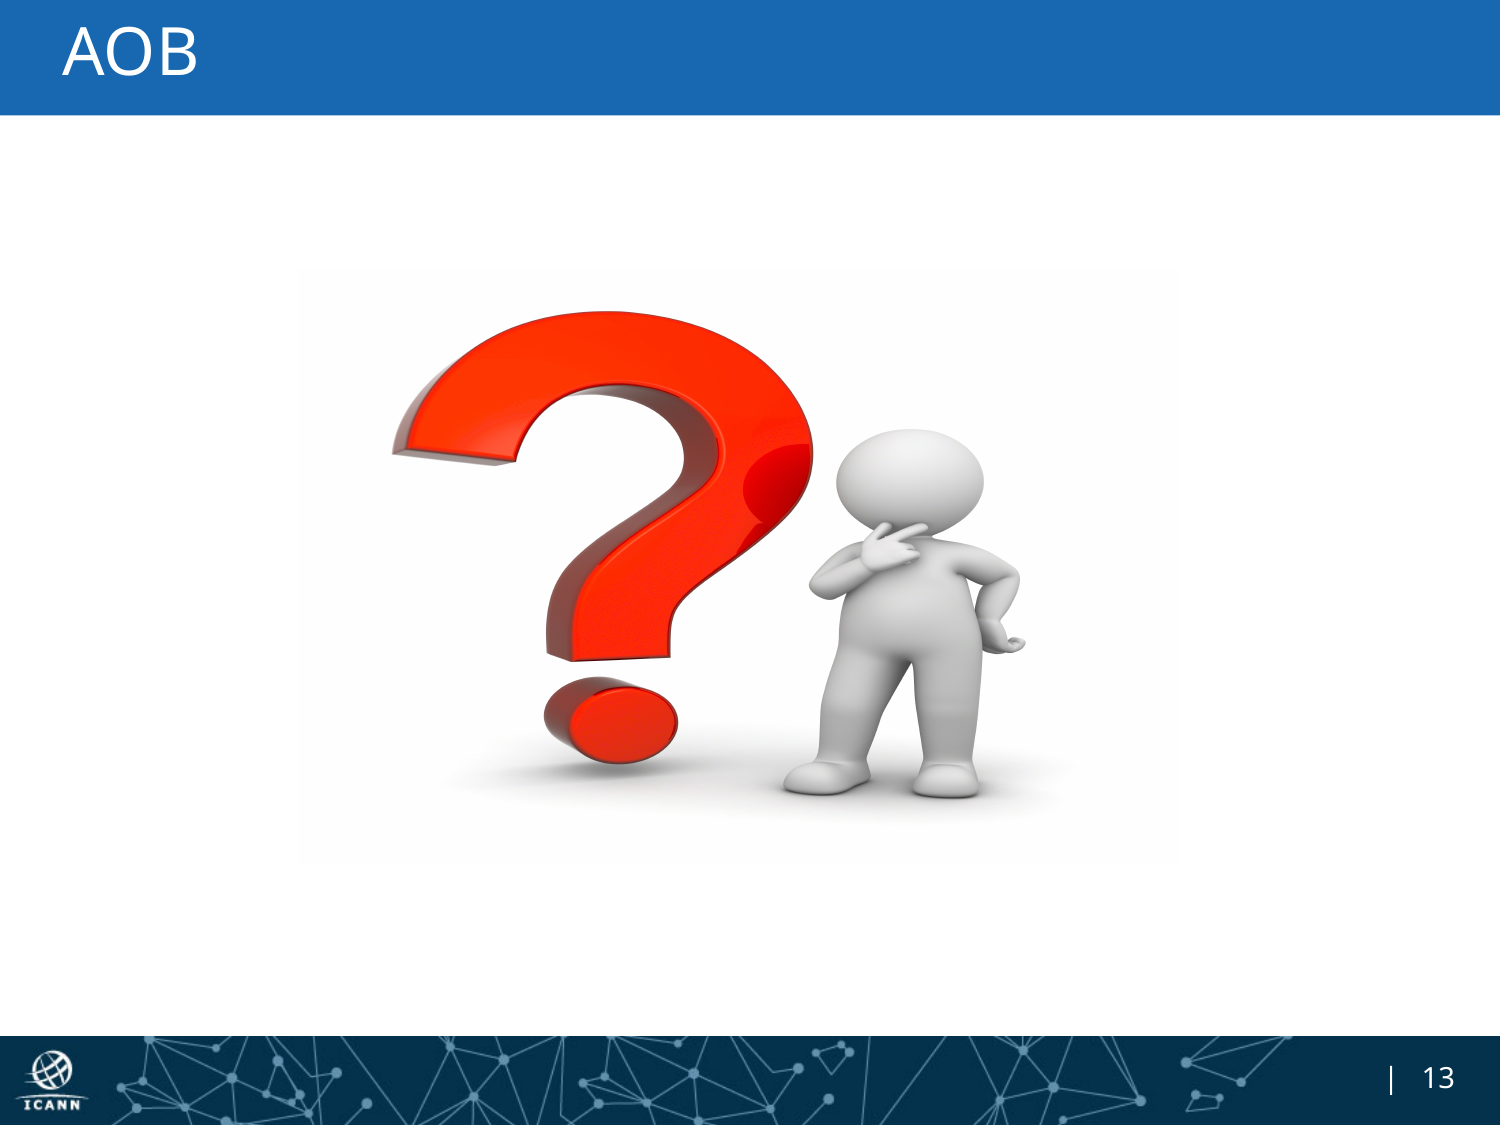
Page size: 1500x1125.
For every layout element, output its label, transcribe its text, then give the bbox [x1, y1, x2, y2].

picture [0, 1036, 1500, 1125]
title AOB [0, 0, 1500, 116]
picture [298, 267, 1178, 866]
